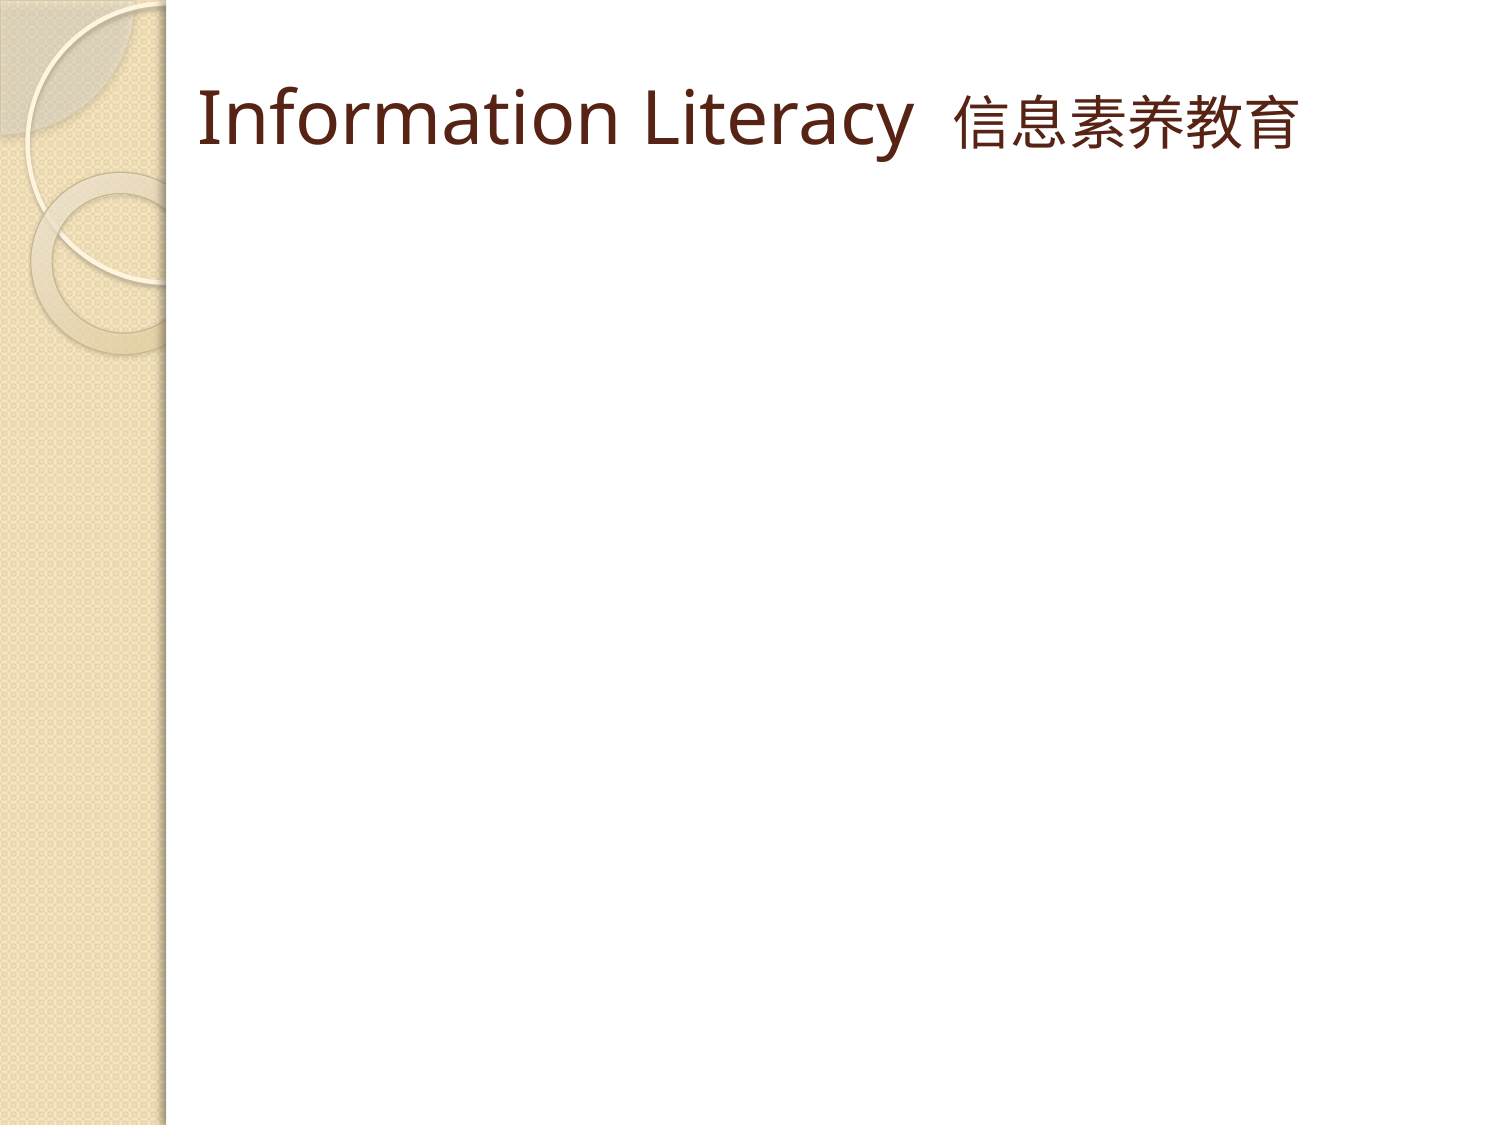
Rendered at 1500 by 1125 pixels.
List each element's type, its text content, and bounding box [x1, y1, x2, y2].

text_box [88, 184, 1424, 1024]
title Information Literacy 信息素养教育 [75, 45, 1425, 185]
